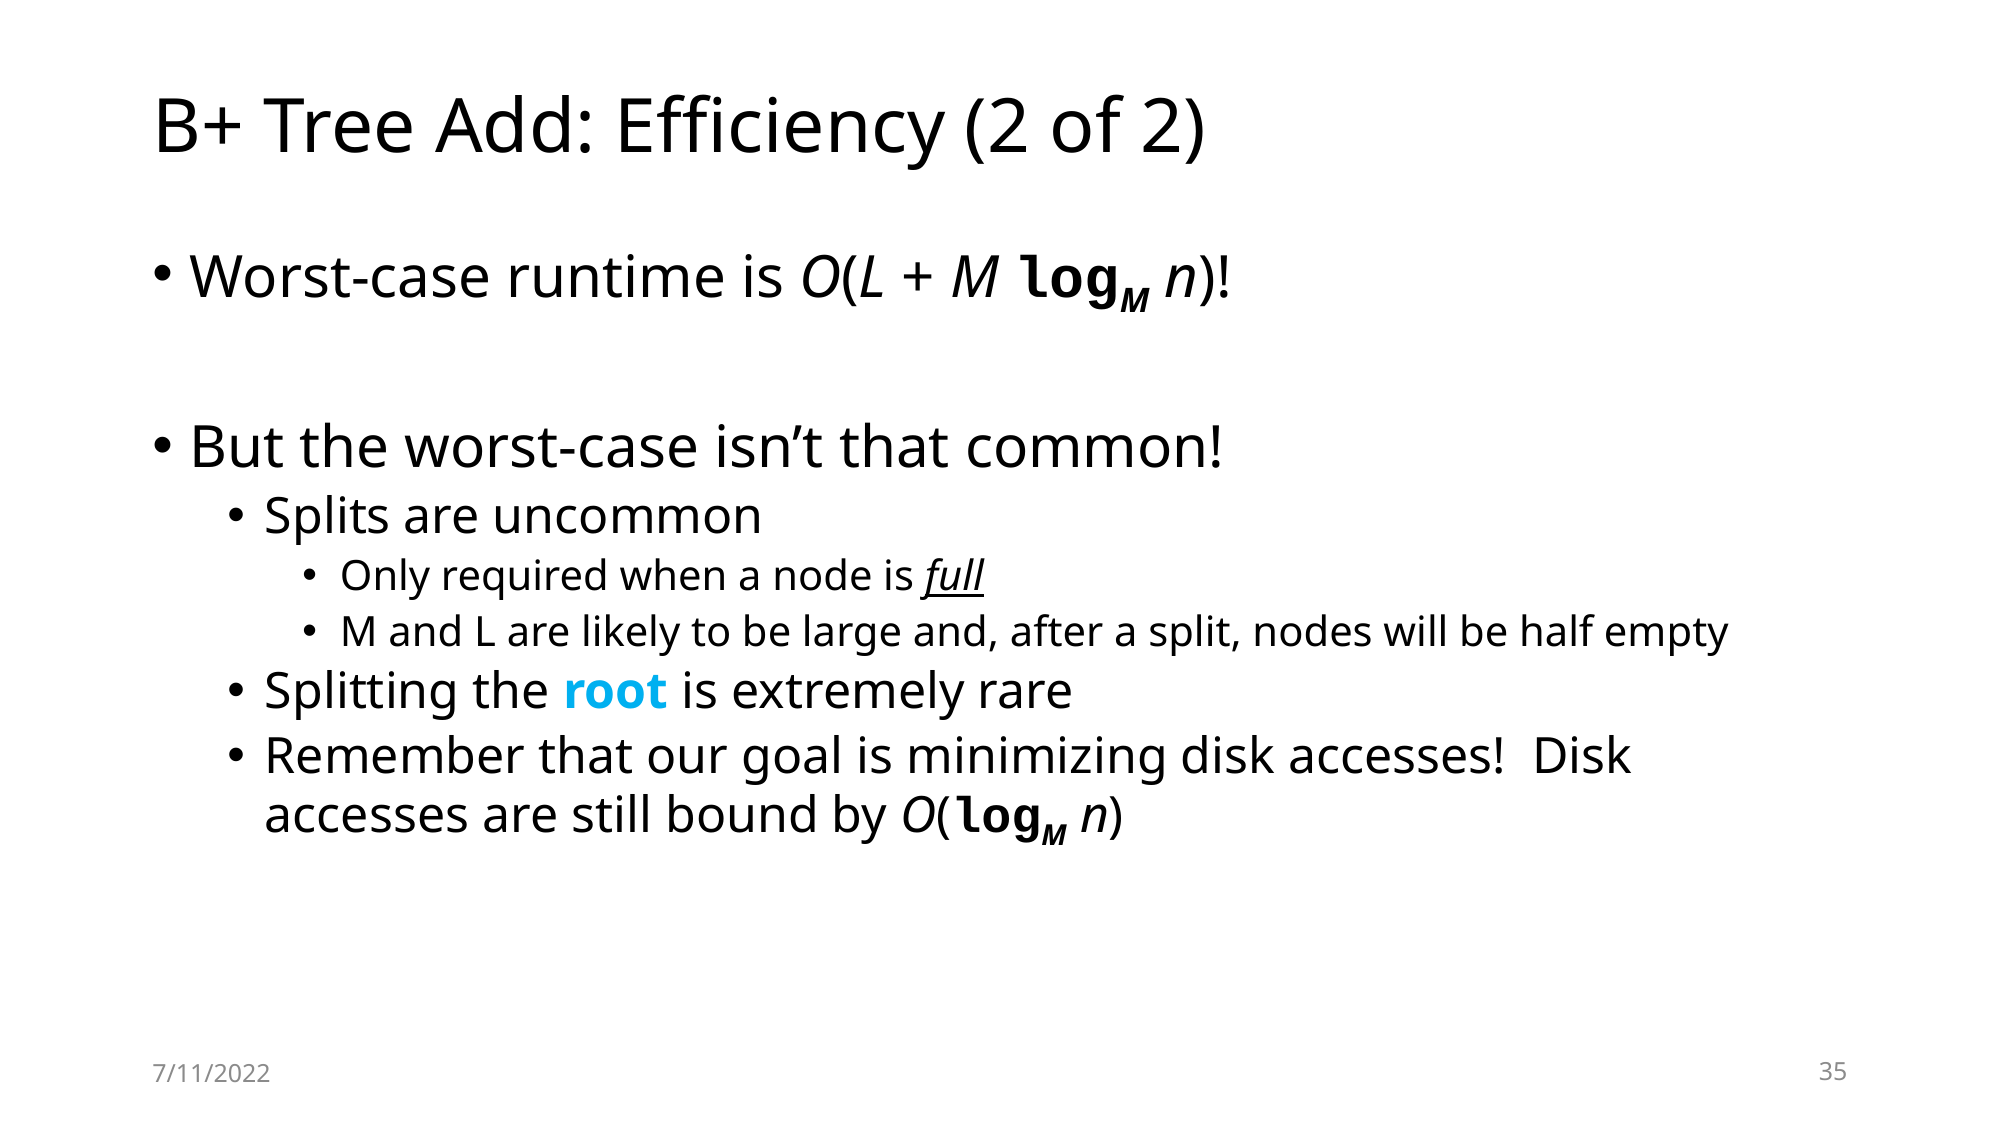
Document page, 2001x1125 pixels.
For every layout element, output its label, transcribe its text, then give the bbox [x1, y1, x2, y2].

list Worst-case runtime is O(L + M logM n)! But the worst-case isn’t that common! Splits are uncommon Only required when a node is full M and L are likely to be large and, after a split, nodes will be half empty Splitting the root is extremely rare Remember that our goal is minimizing disk accesses! Disk accesses are still bound by O(logM n) [137, 233, 1863, 1014]
title B+ Tree Add: Efficiency (2 of 2) [137, 59, 1863, 198]
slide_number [137, 1042, 588, 1103]
slide_number 35 [1412, 1042, 1863, 1103]
